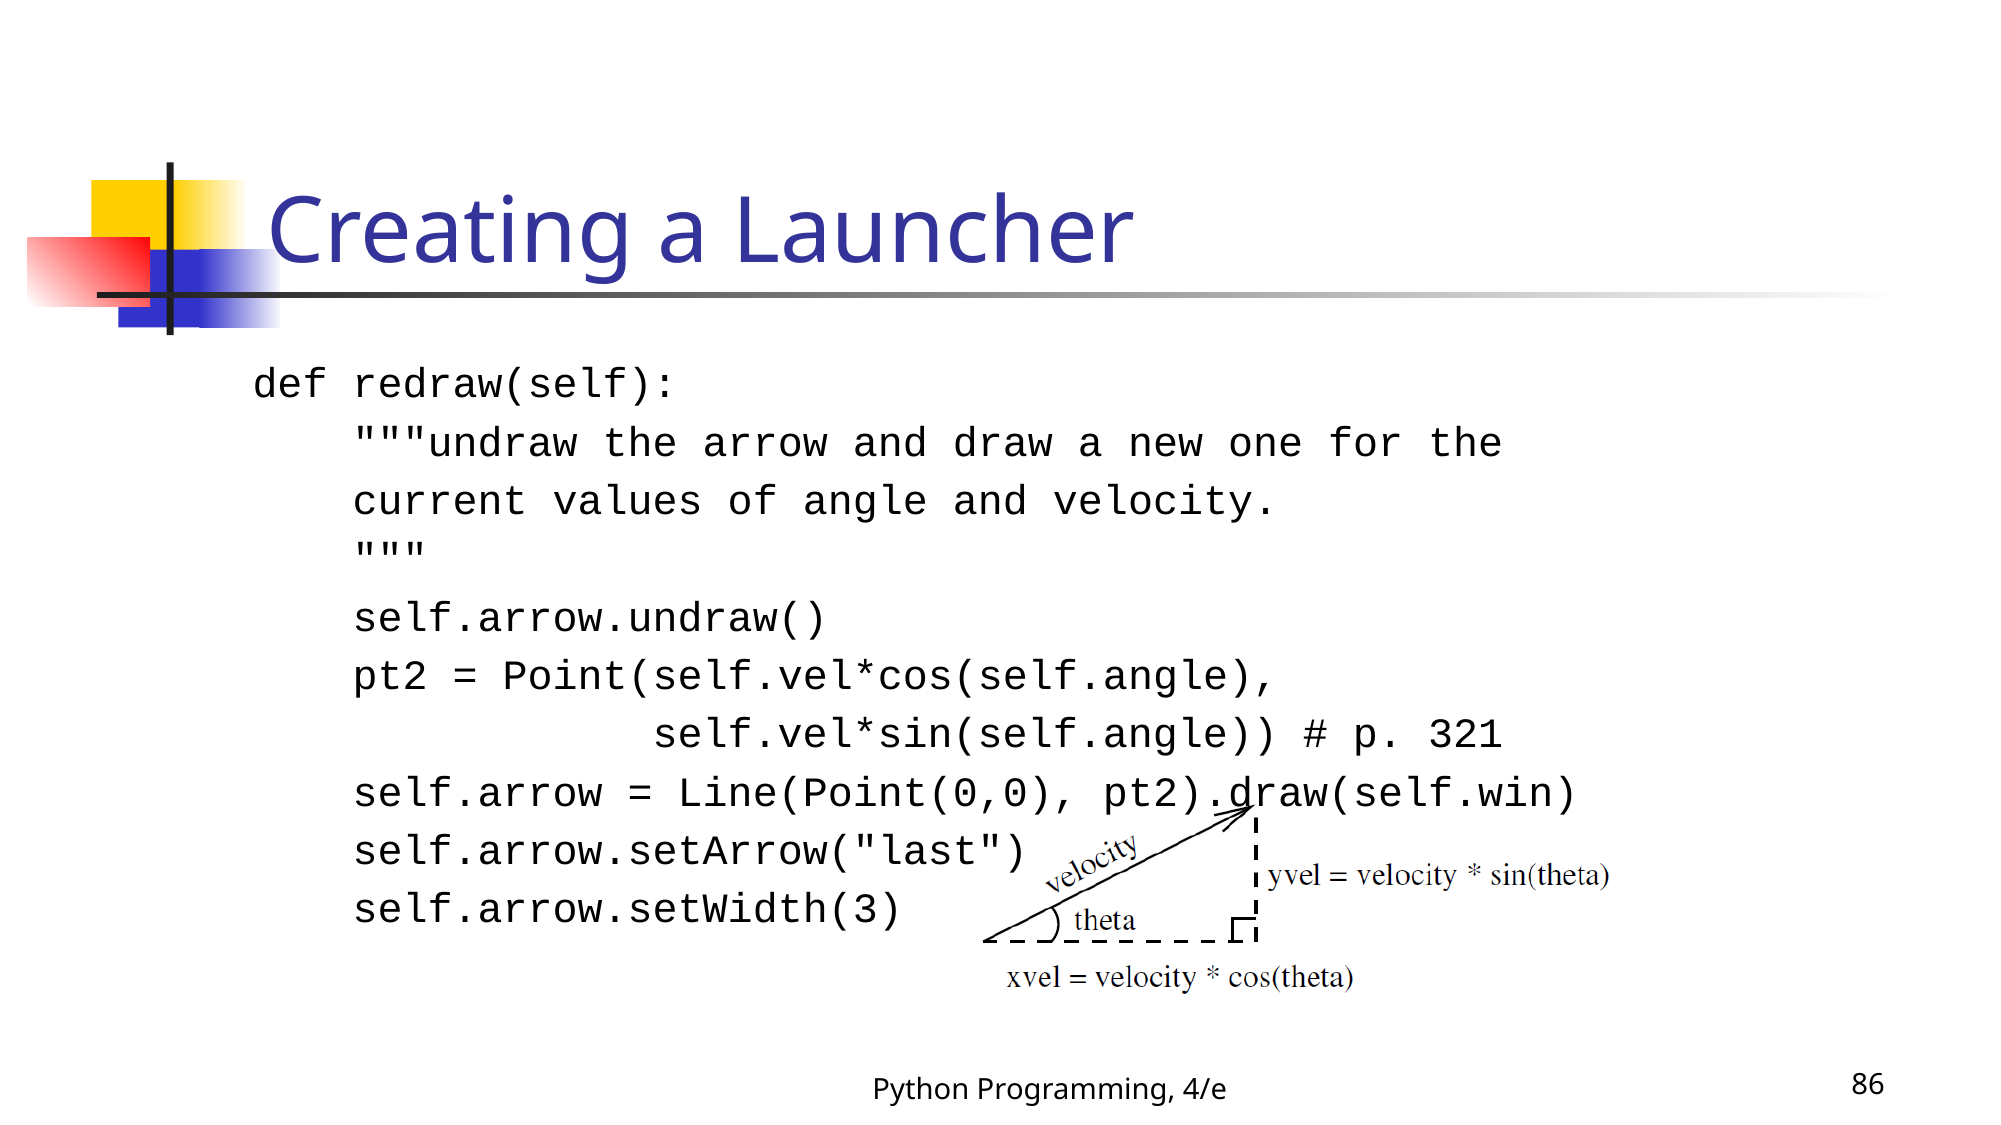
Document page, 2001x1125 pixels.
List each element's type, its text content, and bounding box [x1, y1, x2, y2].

footer Python Programming, 4/e [733, 1037, 1367, 1113]
slide_number 86 [1483, 1037, 1901, 1113]
list def redraw(self): """undraw the arrow and draw a new one for the current values of angle and velocity. """ self.arrow.undraw() pt2 = Point(self.vel*cos(self.angle), self.vel*sin(self.angle)) # p. 321 self.arrow = Line(Point(0,0), pt2).draw(self.win) self.arrow.setArrow("last") self.arrow.setWidth(3) [137, 348, 1713, 1024]
picture [978, 799, 1613, 999]
title Creating a Launcher [251, 101, 1957, 289]
